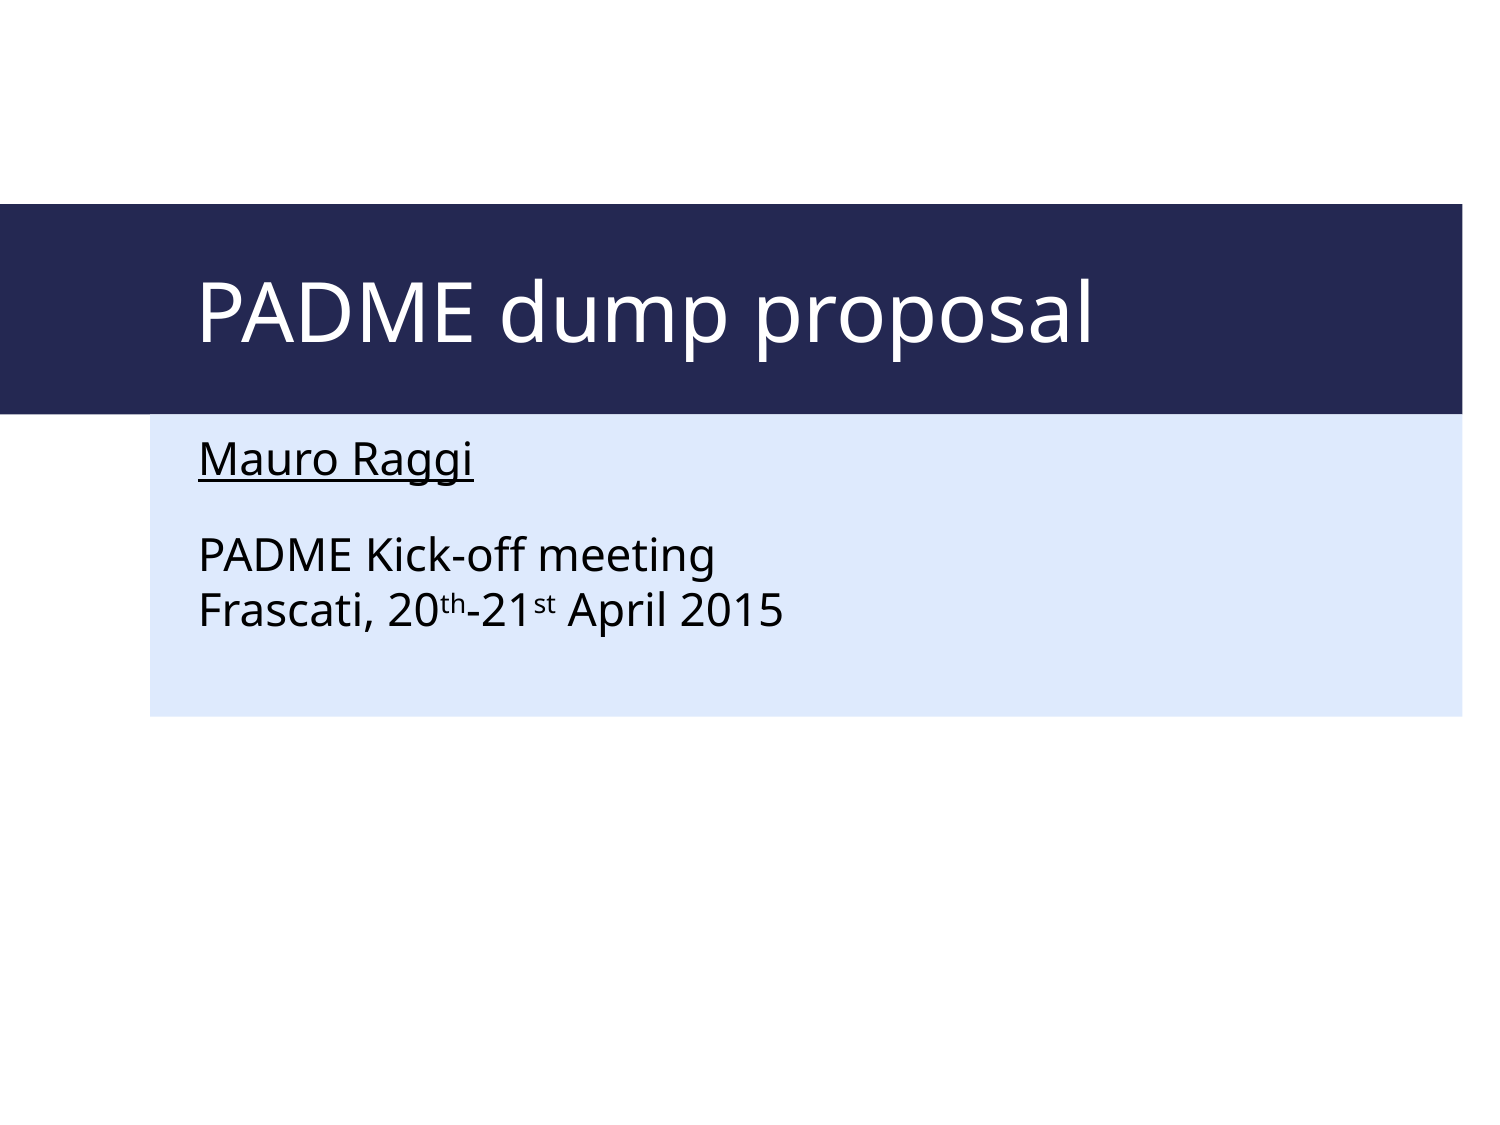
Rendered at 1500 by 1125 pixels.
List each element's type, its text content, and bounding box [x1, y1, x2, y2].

subtitle Mauro Raggi PADME Kick-off meeting Frascati, 20th-21st April 2015 [150, 414, 1463, 717]
title PADME dump proposal [0, 204, 1463, 415]
